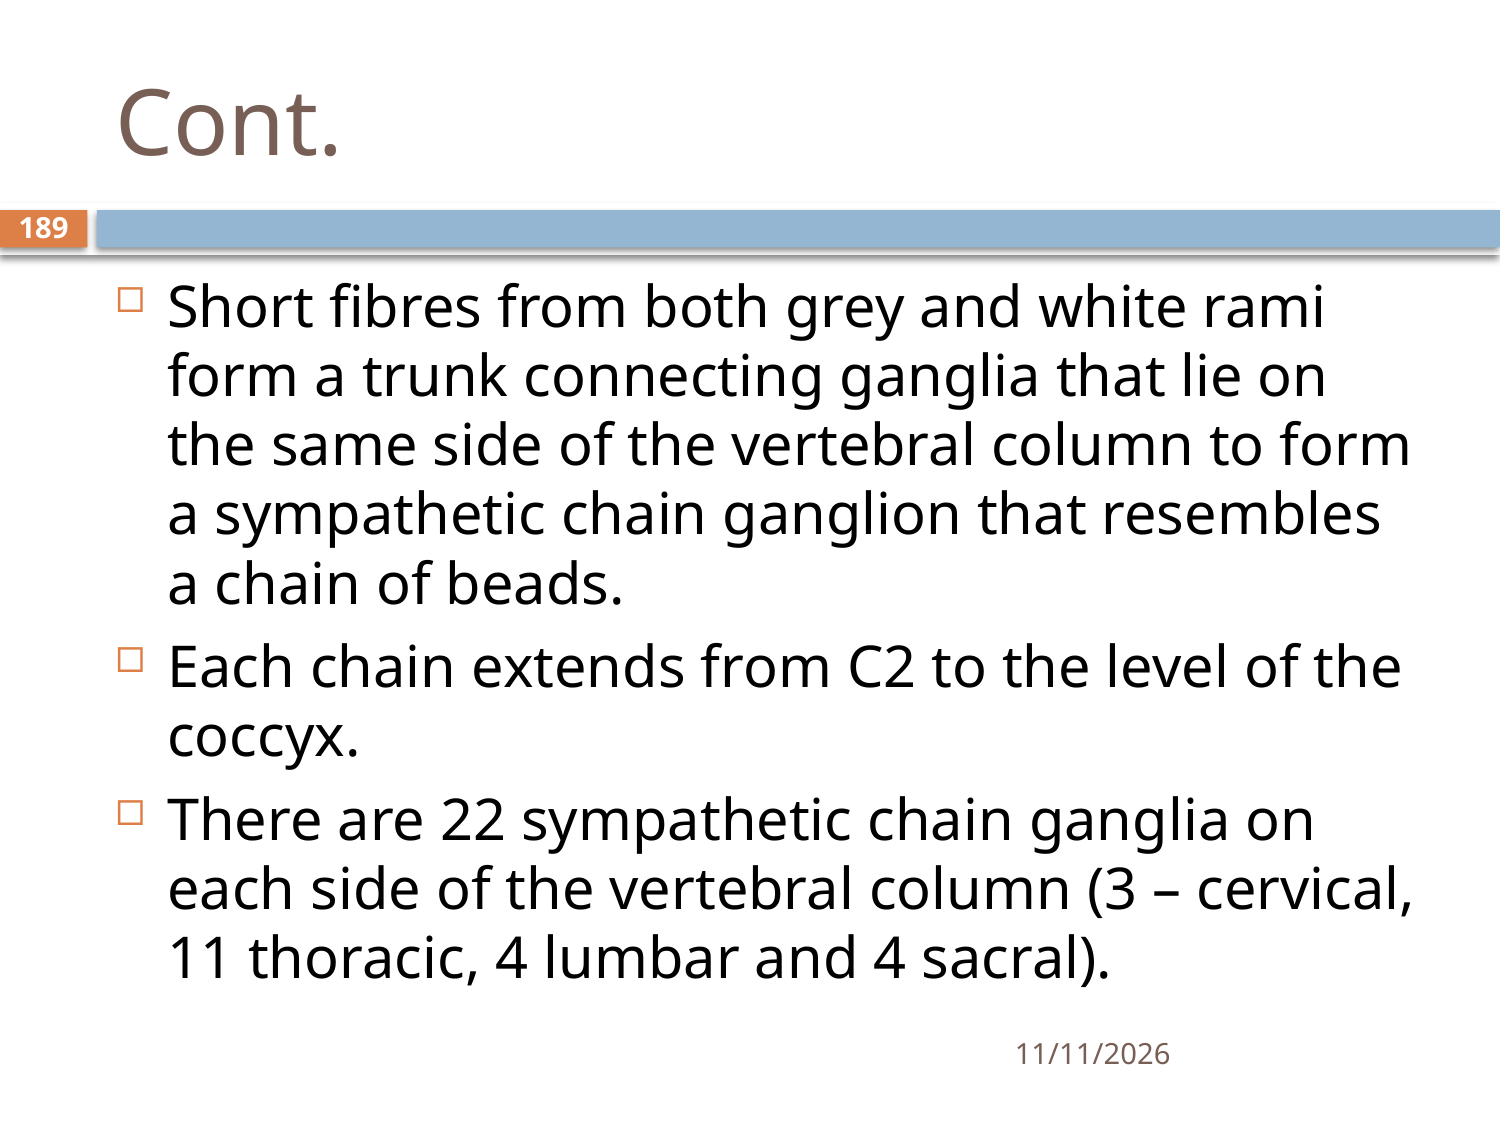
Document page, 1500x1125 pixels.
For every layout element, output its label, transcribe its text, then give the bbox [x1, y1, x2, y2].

slide_number 189 [0, 208, 88, 249]
list Short fibres from both grey and white rami form a trunk connecting ganglia that lie on the same side of the vertebral column to form a sympathetic chain ganglion that resembles a chain of beads. Each chain extends from C2 to the level of the coccyx. There are 22 sympathetic chain ganglia on each side of the vertebral column (3 – cervical, 11 thoracic, 4 lumbar and 4 sacral). [100, 262, 1438, 1000]
title Cont. [100, 37, 1438, 200]
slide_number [999, 1025, 1438, 1085]
